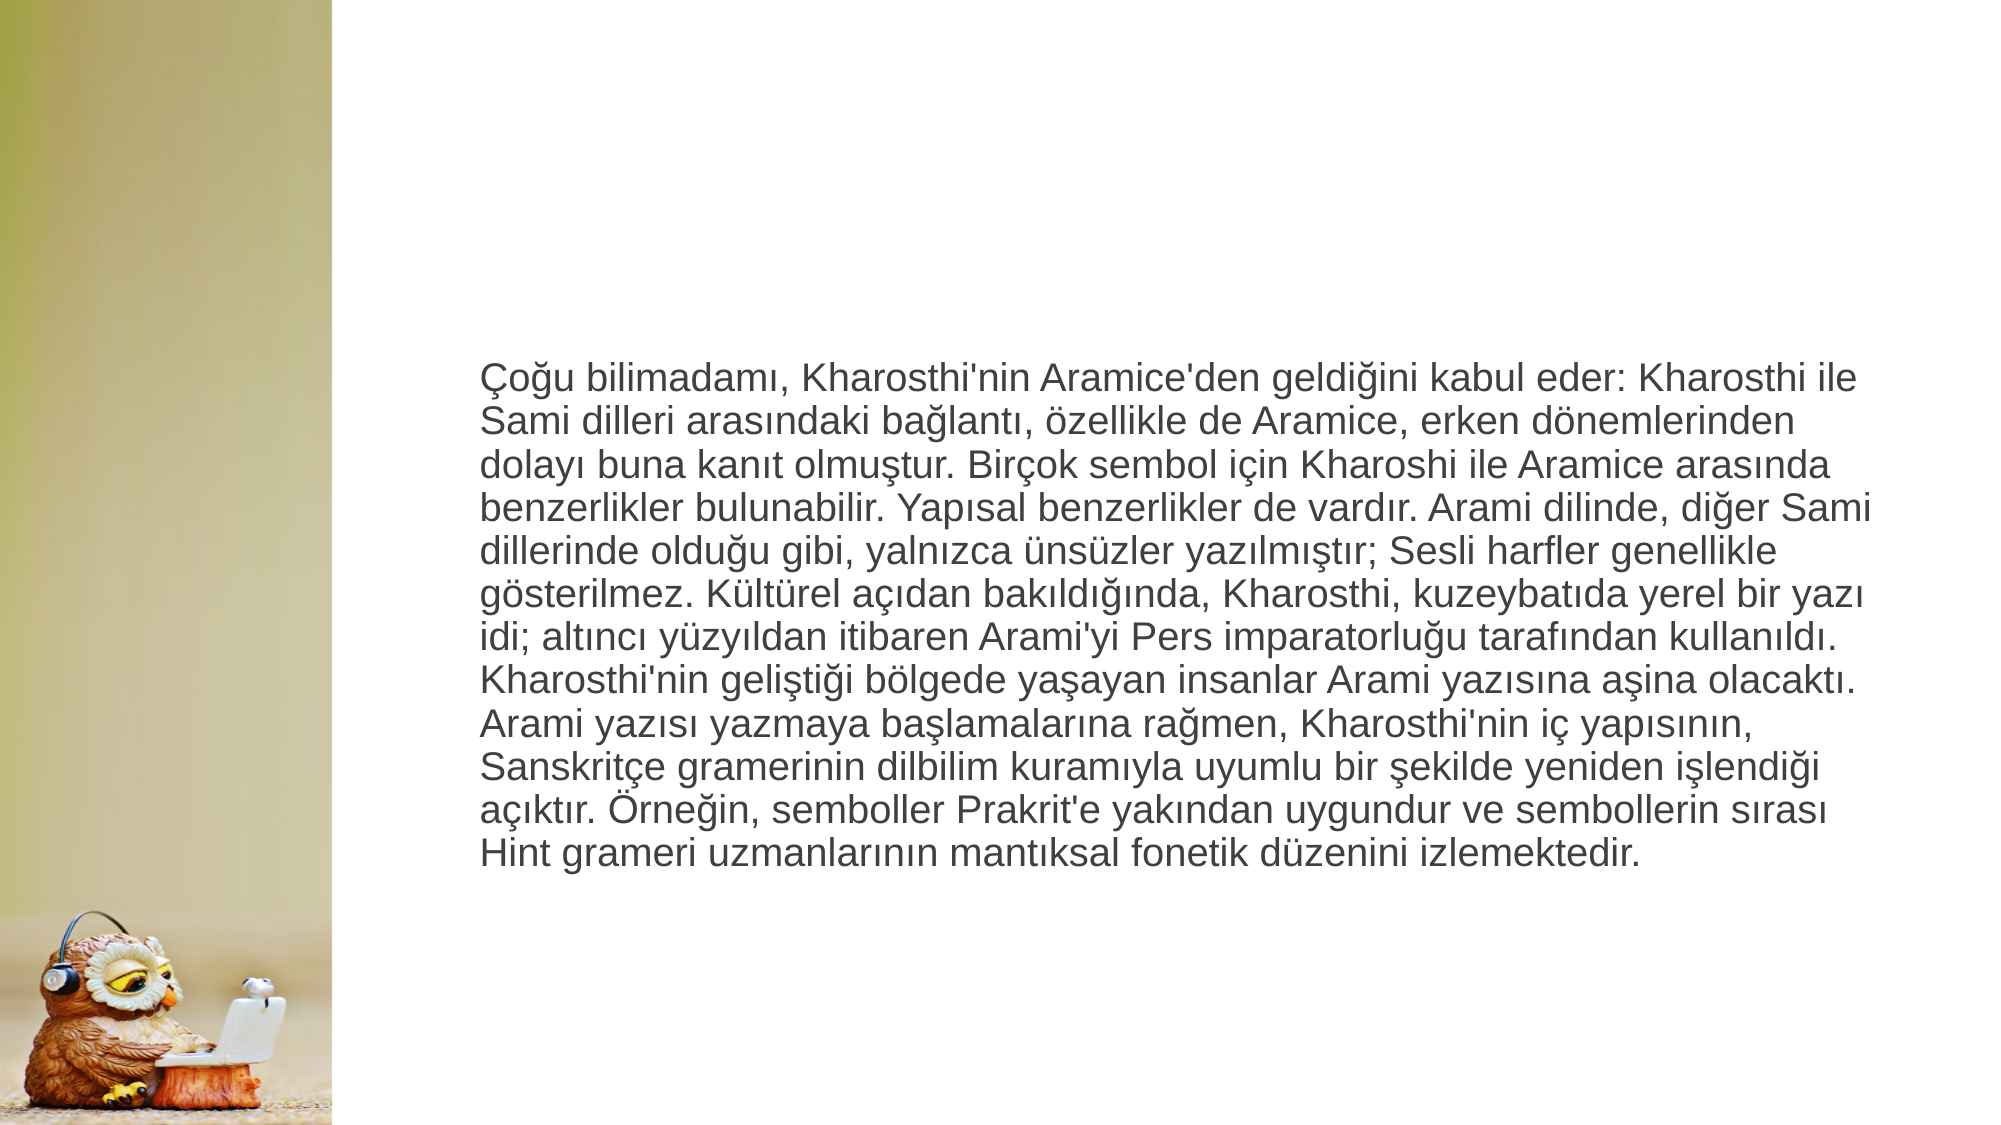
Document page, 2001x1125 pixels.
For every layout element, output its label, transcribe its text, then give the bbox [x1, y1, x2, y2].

list Çoğu bilimadamı, Kharosthi'nin Aramice'den geldiğini kabul eder: Kharosthi ile Sami dilleri arasındaki bağlantı, özellikle de Aramice, erken dönemlerinden dolayı buna kanıt olmuştur. Birçok sembol için Kharoshi ile Aramice arasında benzerlikler bulunabilir. Yapısal benzerlikler de vardır. Arami dilinde, diğer Sami dillerinde olduğu gibi, yalnızca ünsüzler yazılmıştır; Sesli harfler genellikle gösterilmez. Kültürel açıdan bakıldığında, Kharosthi, kuzeybatıda yerel bir yazı idi; altıncı yüzyıldan itibaren Arami'yi Pers imparatorluğu tarafından kullanıldı. Kharosthi'nin geliştiği bölgede yaşayan insanlar Arami yazısına aşina olacaktı. Arami yazısı yazmaya başlamalarına rağmen, Kharosthi'nin iç yapısının, Sanskritçe gramerinin dilbilim kuramıyla uyumlu bir şekilde yeniden işlendiği açıktır. Örneğin, semboller Prakrit'e yakından uygundur ve sembollerin sırası Hint grameri uzmanlarının mantıksal fonetik düzenini izlemektedir. [464, 208, 1900, 894]
picture [0, 0, 2001, 1125]
